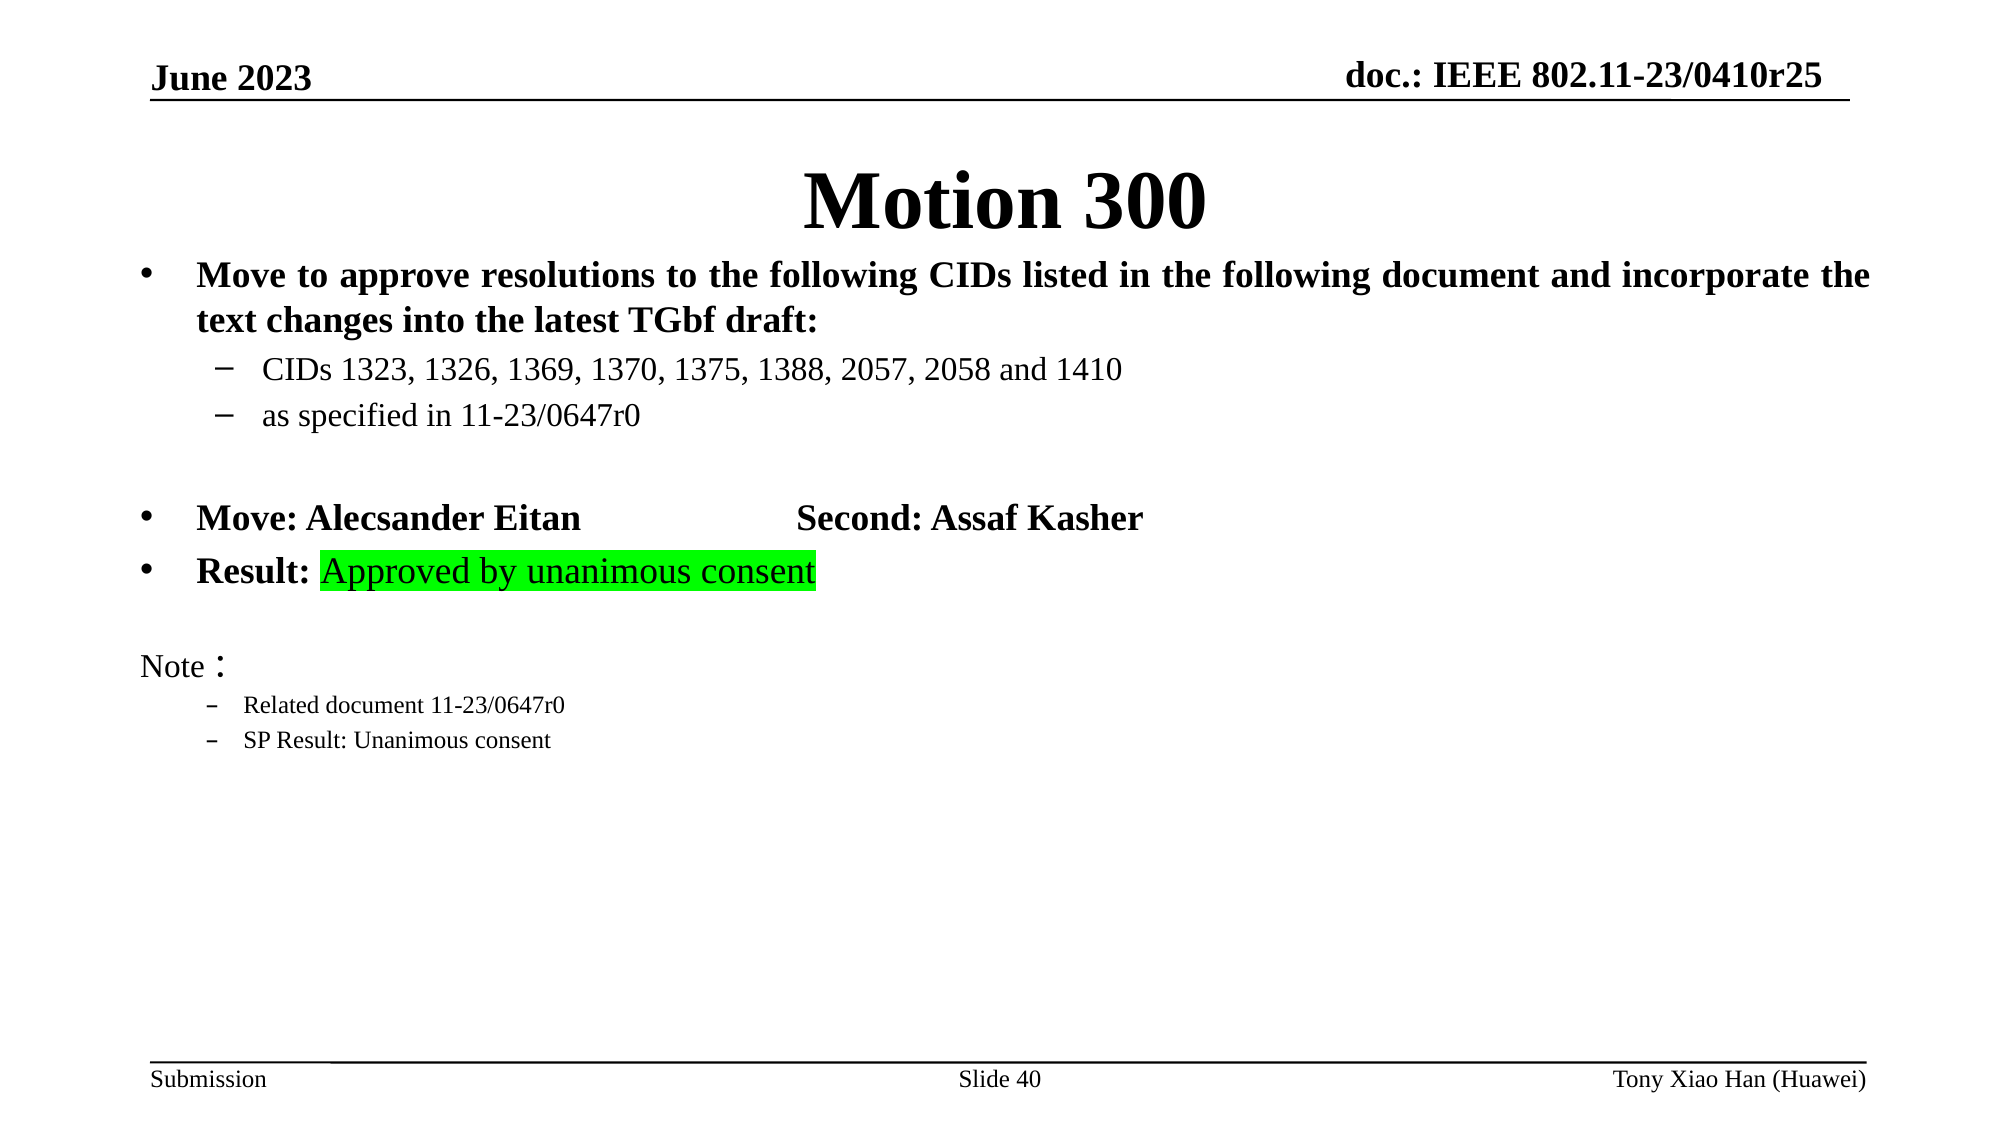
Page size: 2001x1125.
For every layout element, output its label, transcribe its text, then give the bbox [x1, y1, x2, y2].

text_box Move to approve resolutions to the following CIDs listed in the following document and incorporate the text changes into the latest TGbf draft: CIDs 1323, 1326, 1369, 1370, 1375, 1388, 2057, 2058 and 1410 as specified in 11-23/0647r0 Move: Alecsander Eitan Second: Assaf Kasher Result: Approved by unanimous consent Note： Related document 11-23/0647r0 SP Result: Unanimous consent [125, 212, 1888, 900]
text_box Motion 300 [368, 137, 1644, 212]
